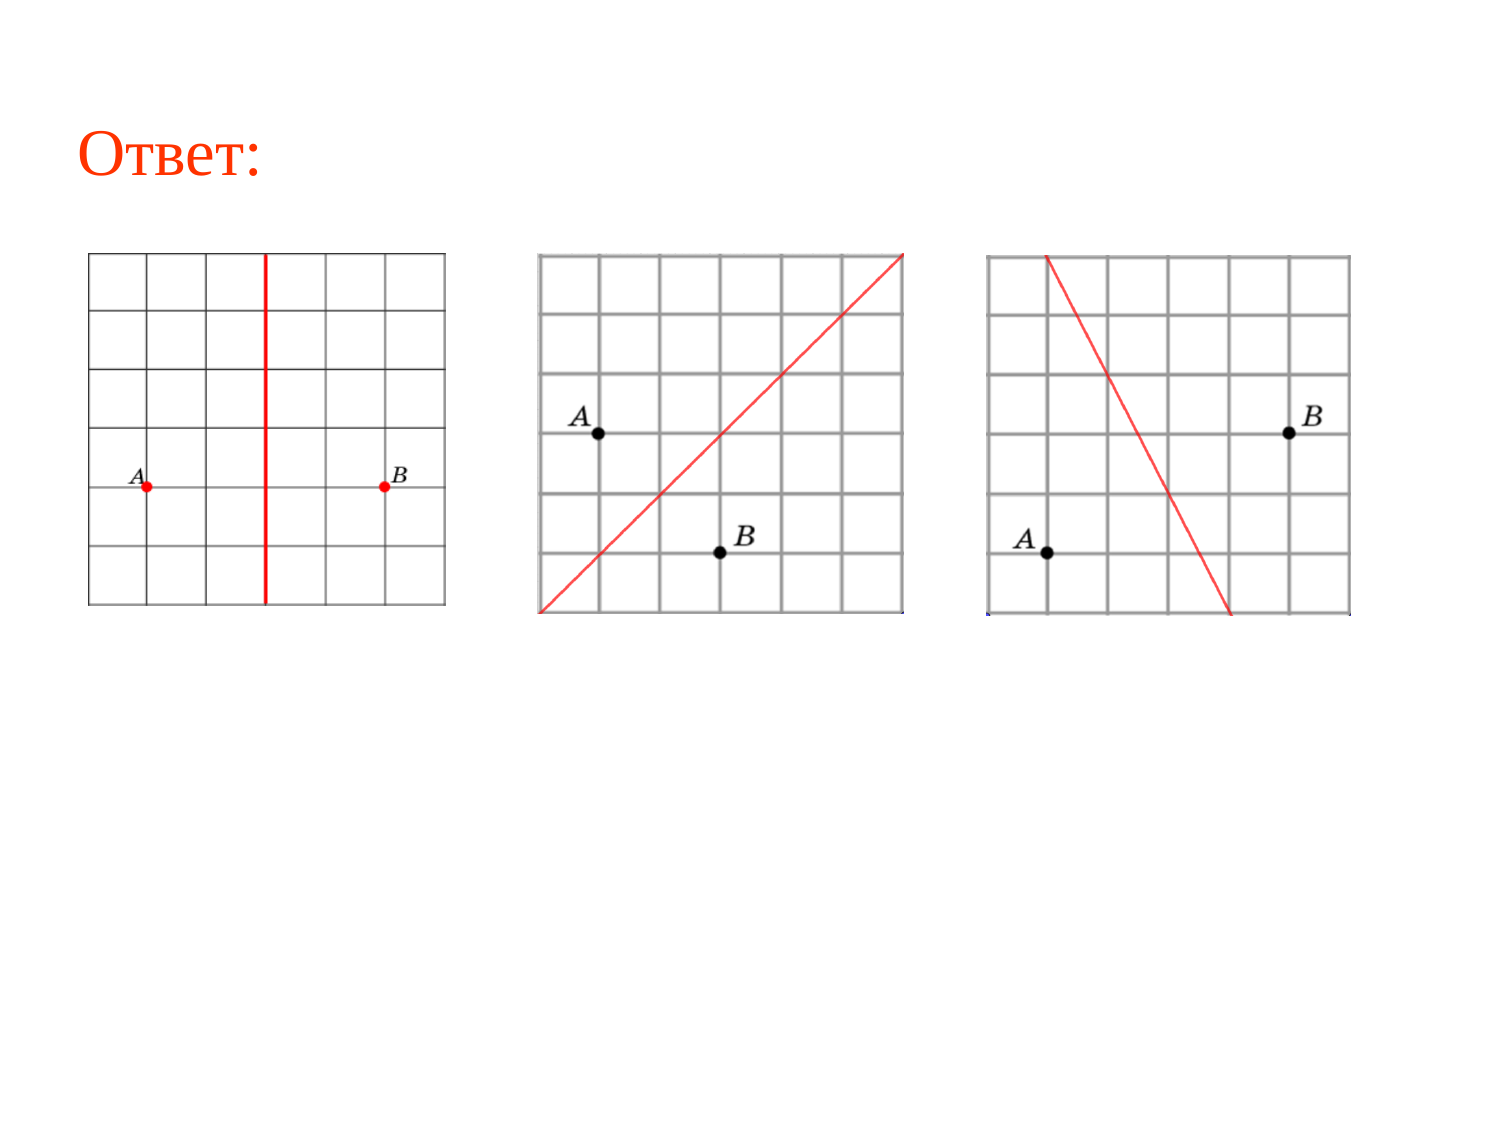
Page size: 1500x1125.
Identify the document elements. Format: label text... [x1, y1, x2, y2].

picture [537, 253, 904, 614]
picture [985, 255, 1351, 616]
picture [88, 253, 446, 606]
text_box Ответ: [62, 101, 286, 197]
